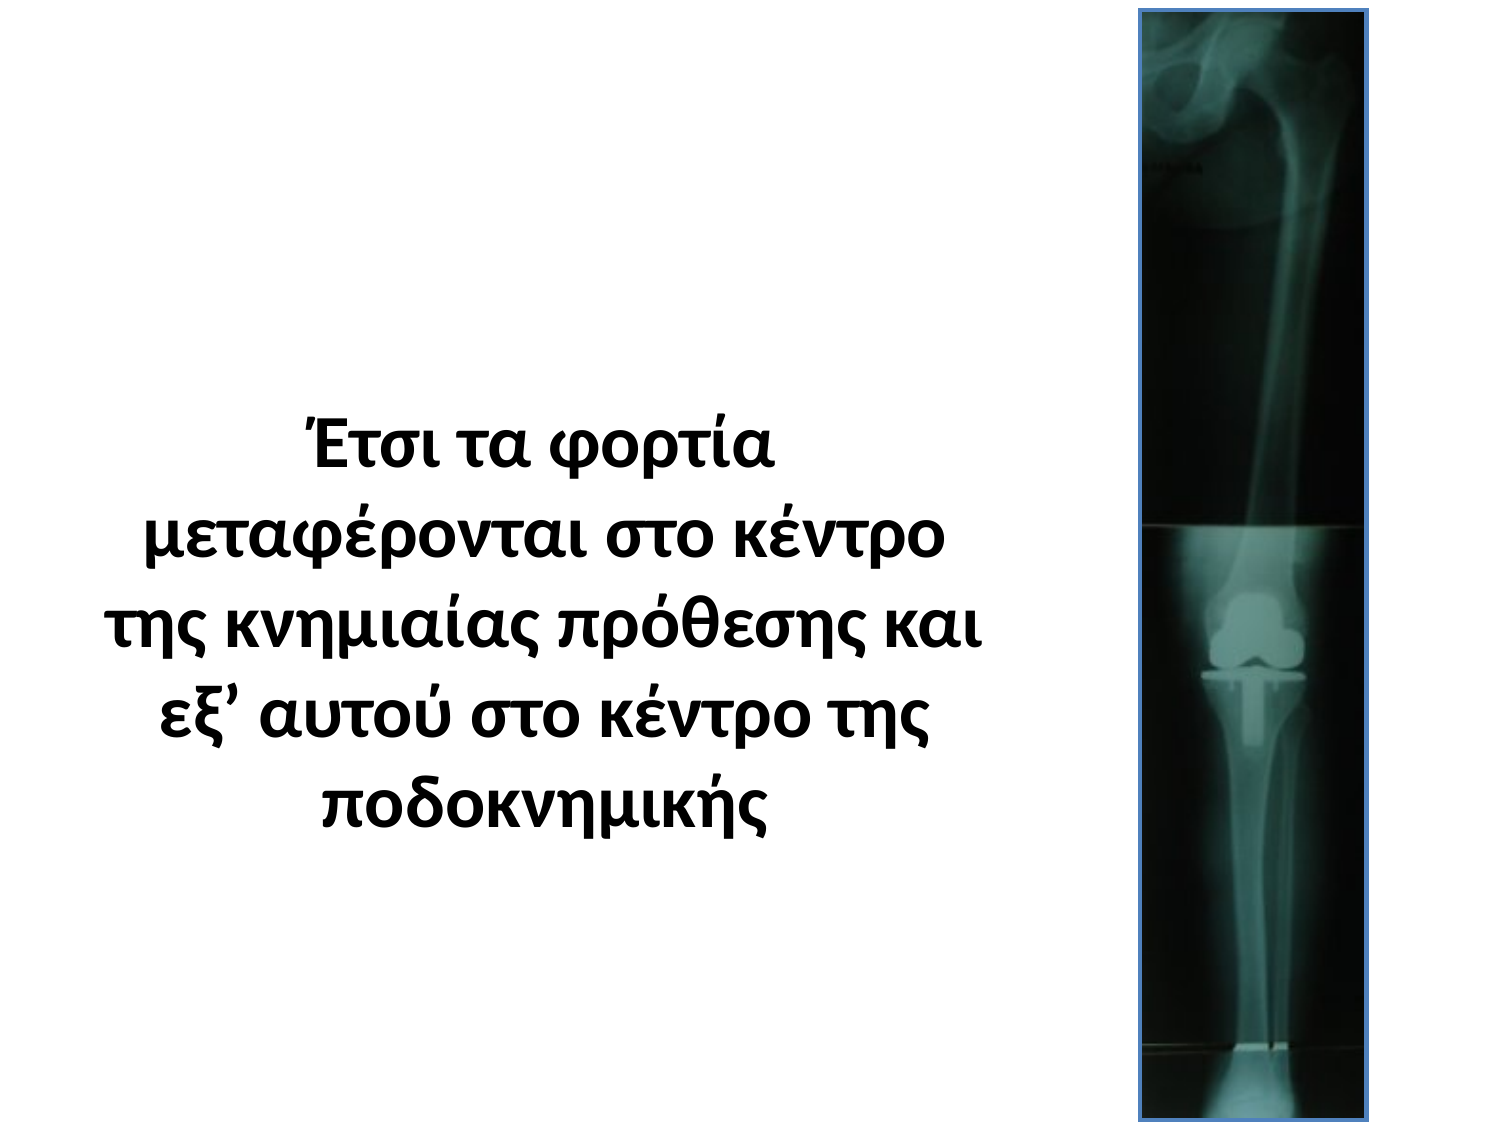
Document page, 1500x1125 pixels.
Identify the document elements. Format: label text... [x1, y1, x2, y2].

picture [1141, 11, 1365, 1118]
text_box Έτσι τα φορτία μεταφέρονται στο κέντρο της κνημιαίας πρόθεσης και εξ’ αυτού στο κέντρο της ποδοκνημικής [76, 385, 1014, 850]
